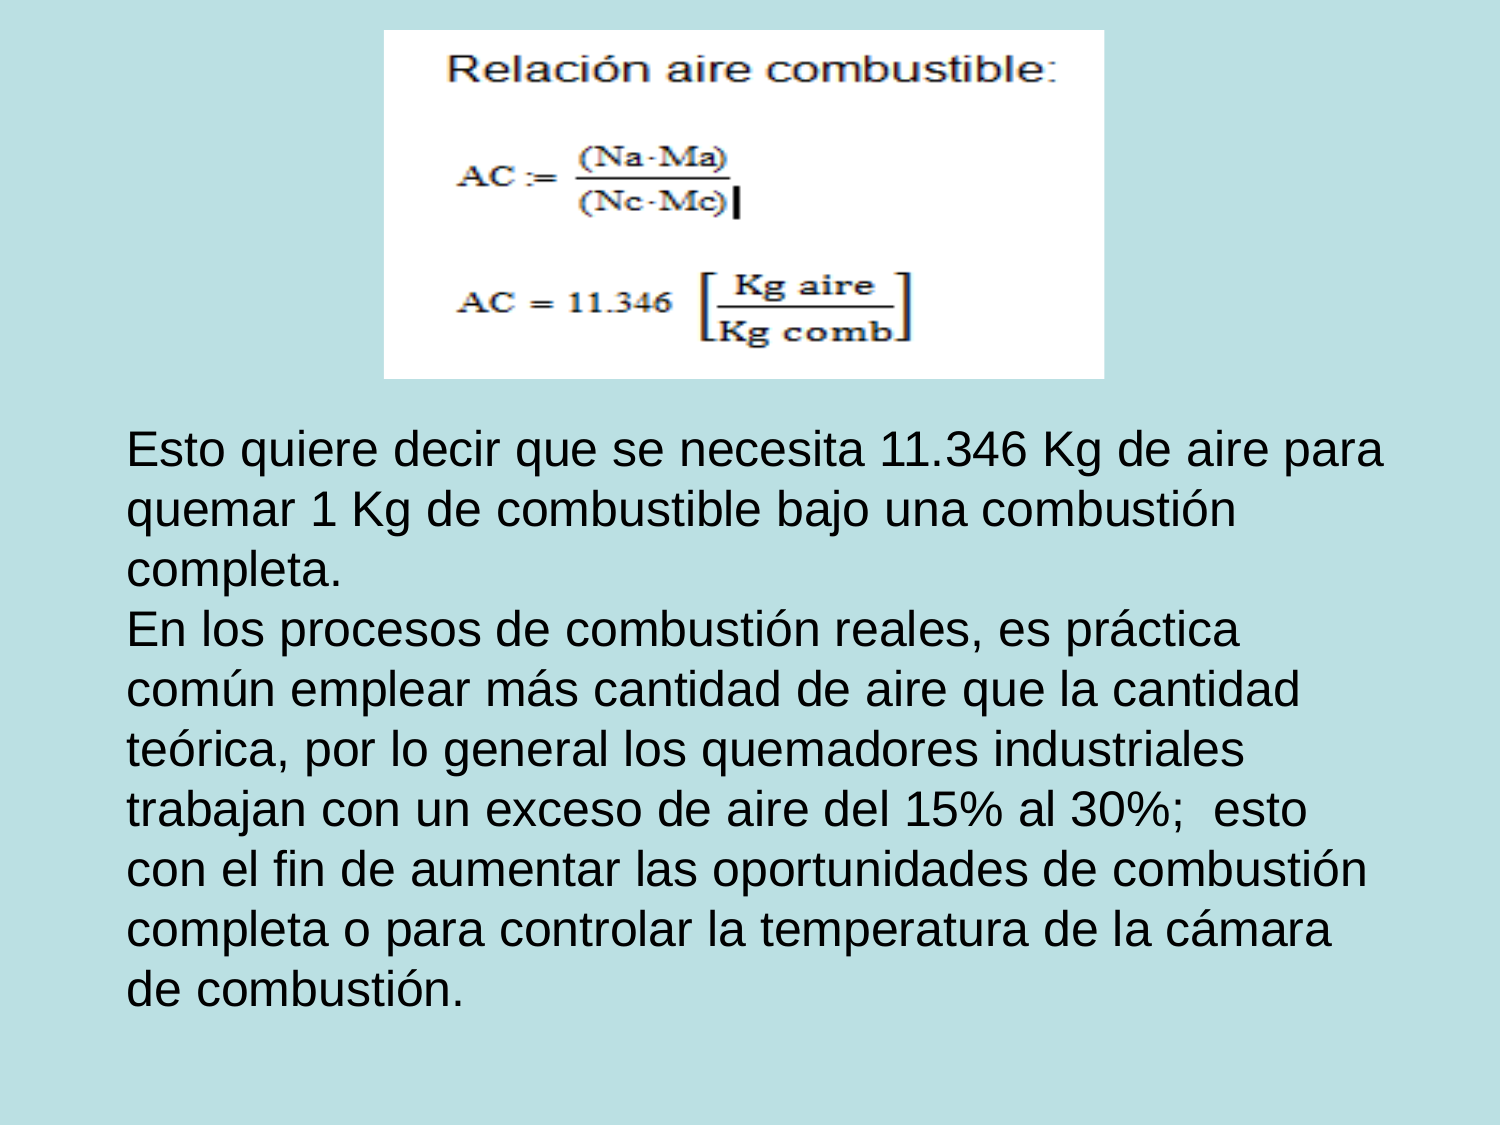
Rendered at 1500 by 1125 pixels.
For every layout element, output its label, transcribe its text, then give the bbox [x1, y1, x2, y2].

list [383, 30, 1105, 379]
text_box Esto quiere decir que se necesita 11.346 Kg de aire para quemar 1 Kg de combustible bajo una combustión completa. En los procesos de combustión reales, es práctica común emplear más cantidad de aire que la cantidad teórica, por lo general los quemadores industriales trabajan con un exceso de aire del 15% al 30%; esto con el fin de aumentar las oportunidades de combustión completa o para controlar la temperatura de la cámara de combustión. [112, 408, 1412, 1024]
